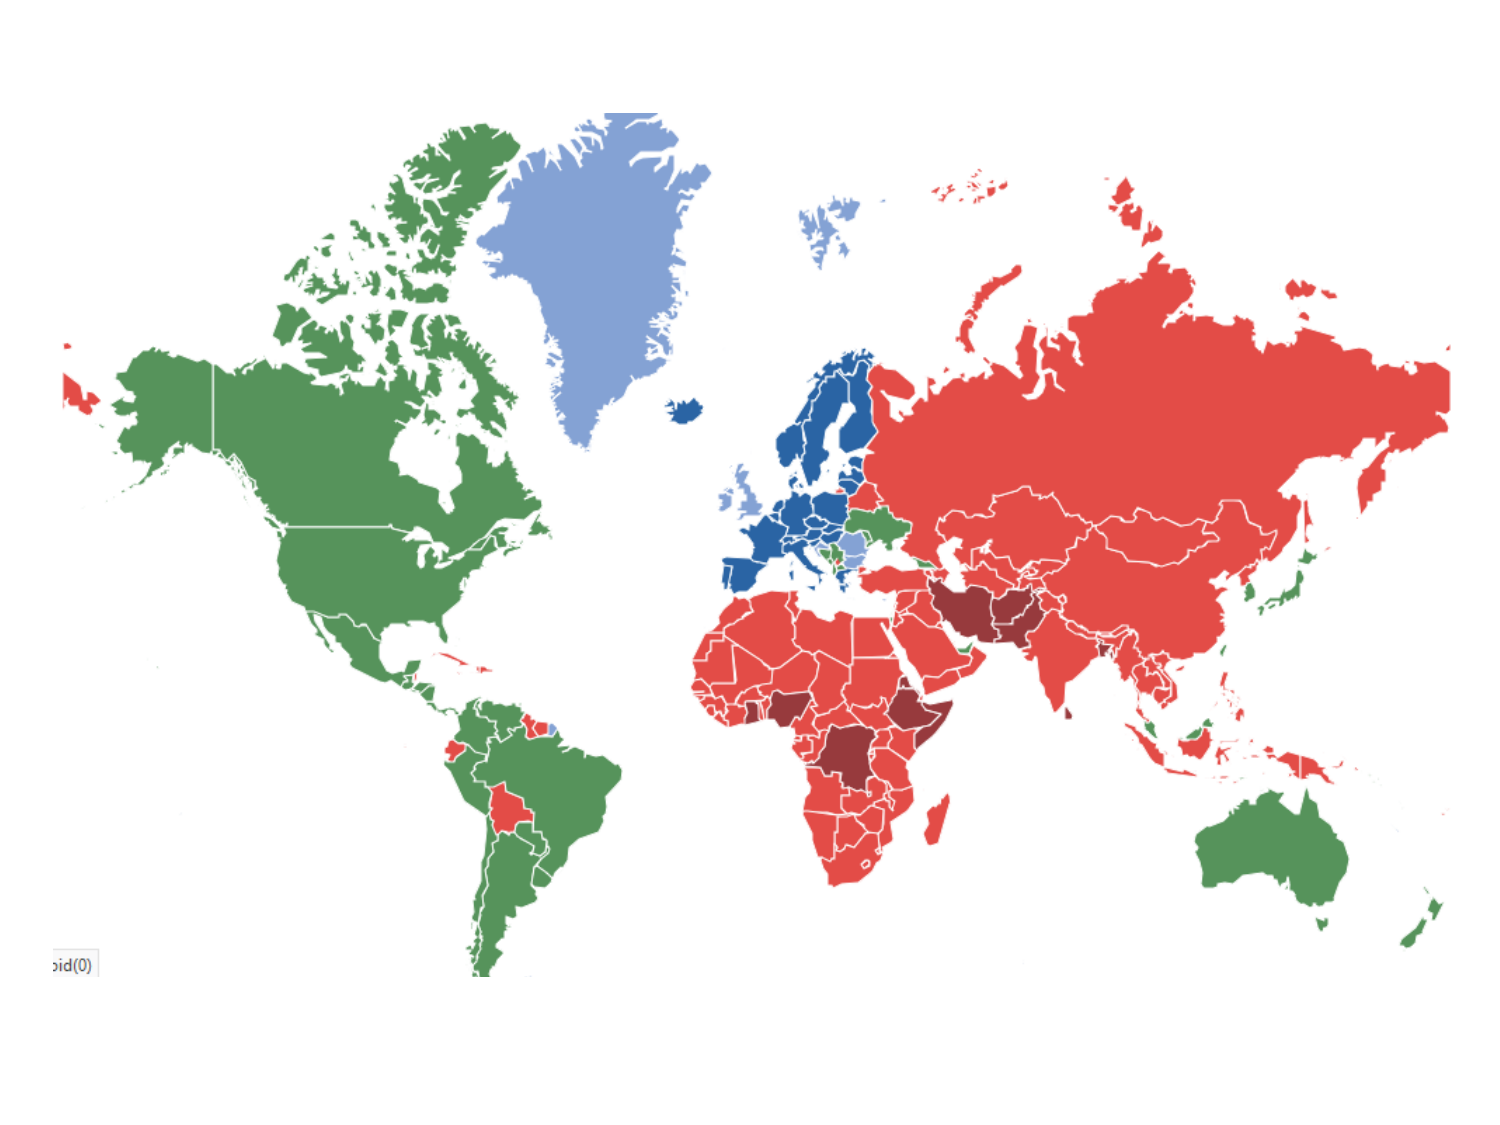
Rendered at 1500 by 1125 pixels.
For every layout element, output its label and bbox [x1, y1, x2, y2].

list [52, 113, 1474, 977]
